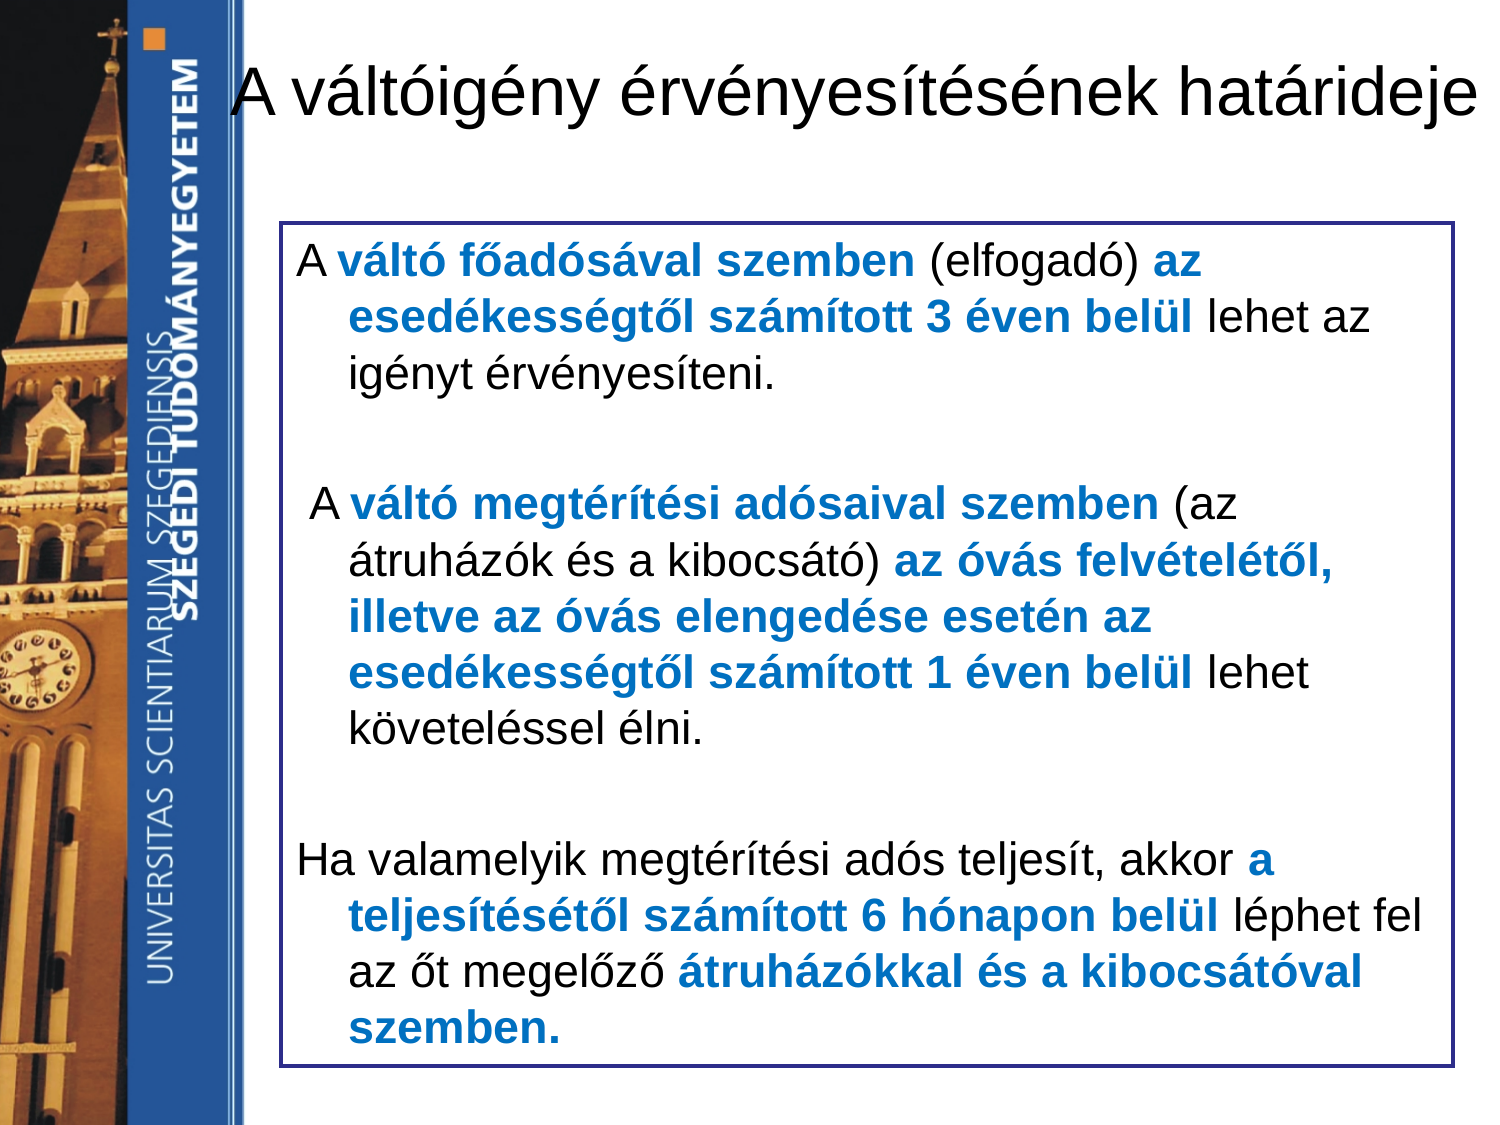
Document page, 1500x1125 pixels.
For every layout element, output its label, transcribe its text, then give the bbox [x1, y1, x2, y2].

title A váltóigény érvényesítésének határideje [210, 0, 1500, 177]
list A váltó főadósával szemben (elfogadó) az esedékességtől számított 3 éven belül lehet az igényt érvényesíteni. A váltó megtérítési adósaival szemben (az átruházók és a kibocsátó) az óvás felvételétől, illetve az óvás elengedése esetén az esedékességtől számított 1 éven belül lehet követeléssel élni. Ha valamelyik megtérítési adós teljesít, akkor a teljesítésétől számított 6 hónapon belül léphet fel az őt megelőző átruházókkal és a kibocsátóval szemben. [279, 221, 1455, 1068]
picture [0, 0, 1500, 1125]
